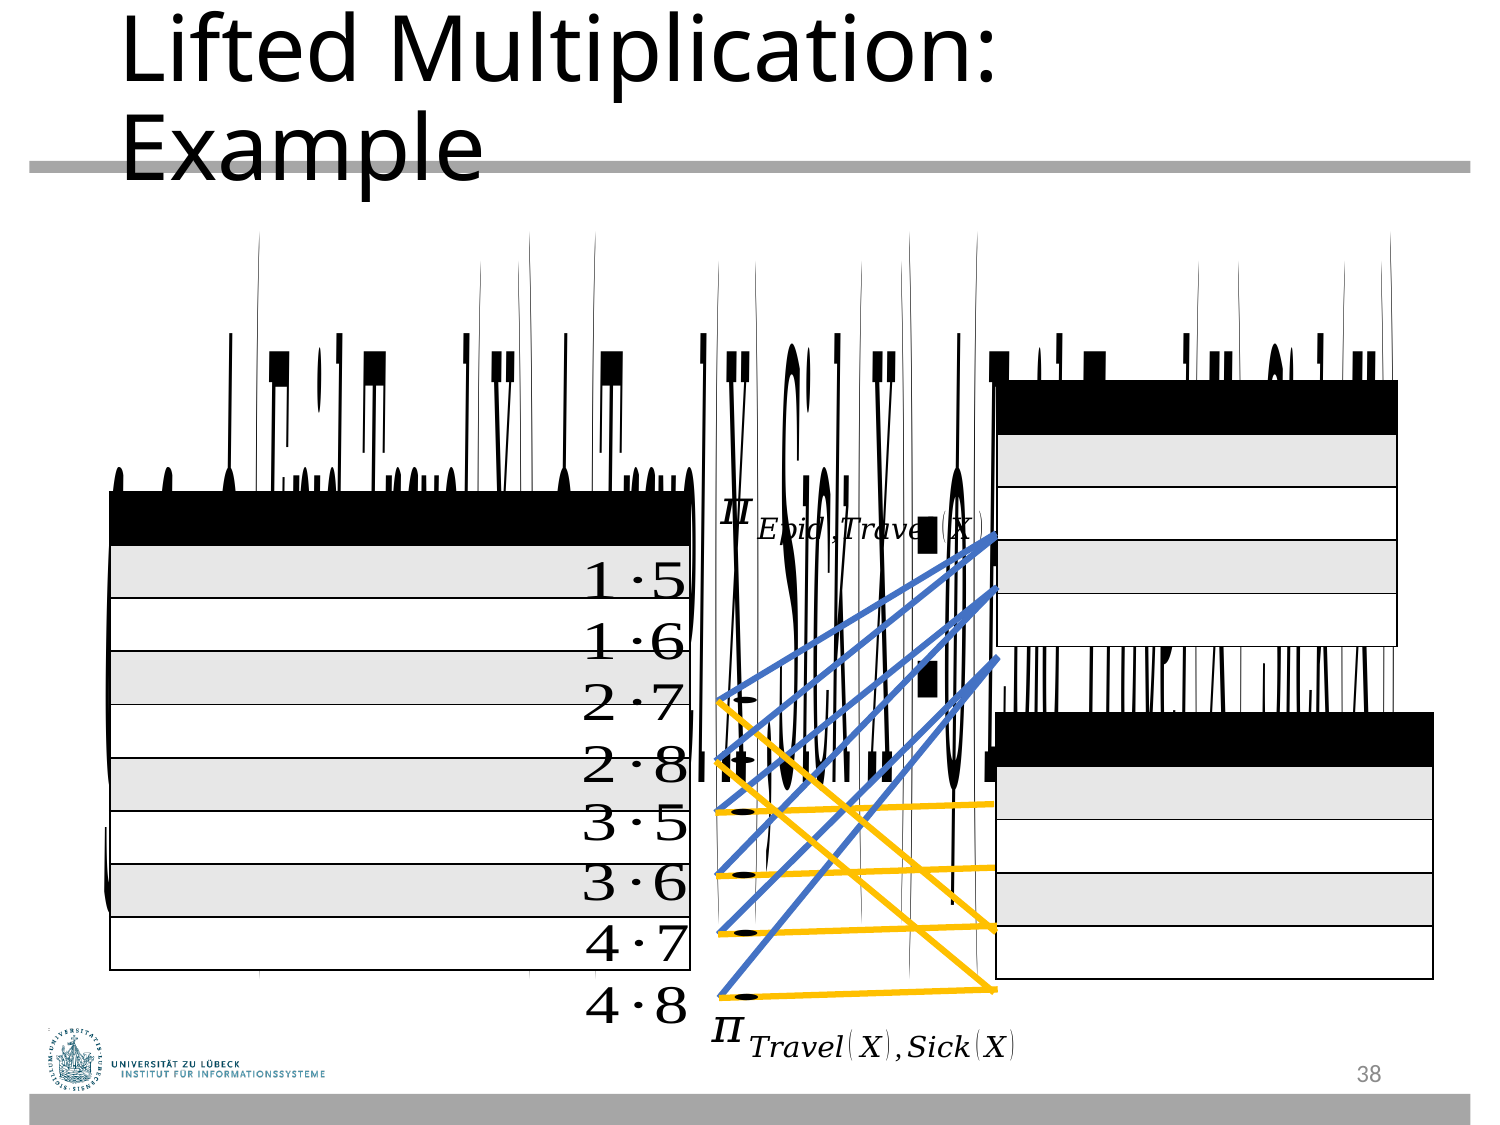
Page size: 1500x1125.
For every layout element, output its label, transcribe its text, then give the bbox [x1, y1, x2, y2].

slide_number 38 [1059, 1042, 1397, 1103]
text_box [715, 536, 997, 993]
title Lifted Multiplication: Example [103, 42, 1397, 161]
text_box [718, 657, 999, 1029]
